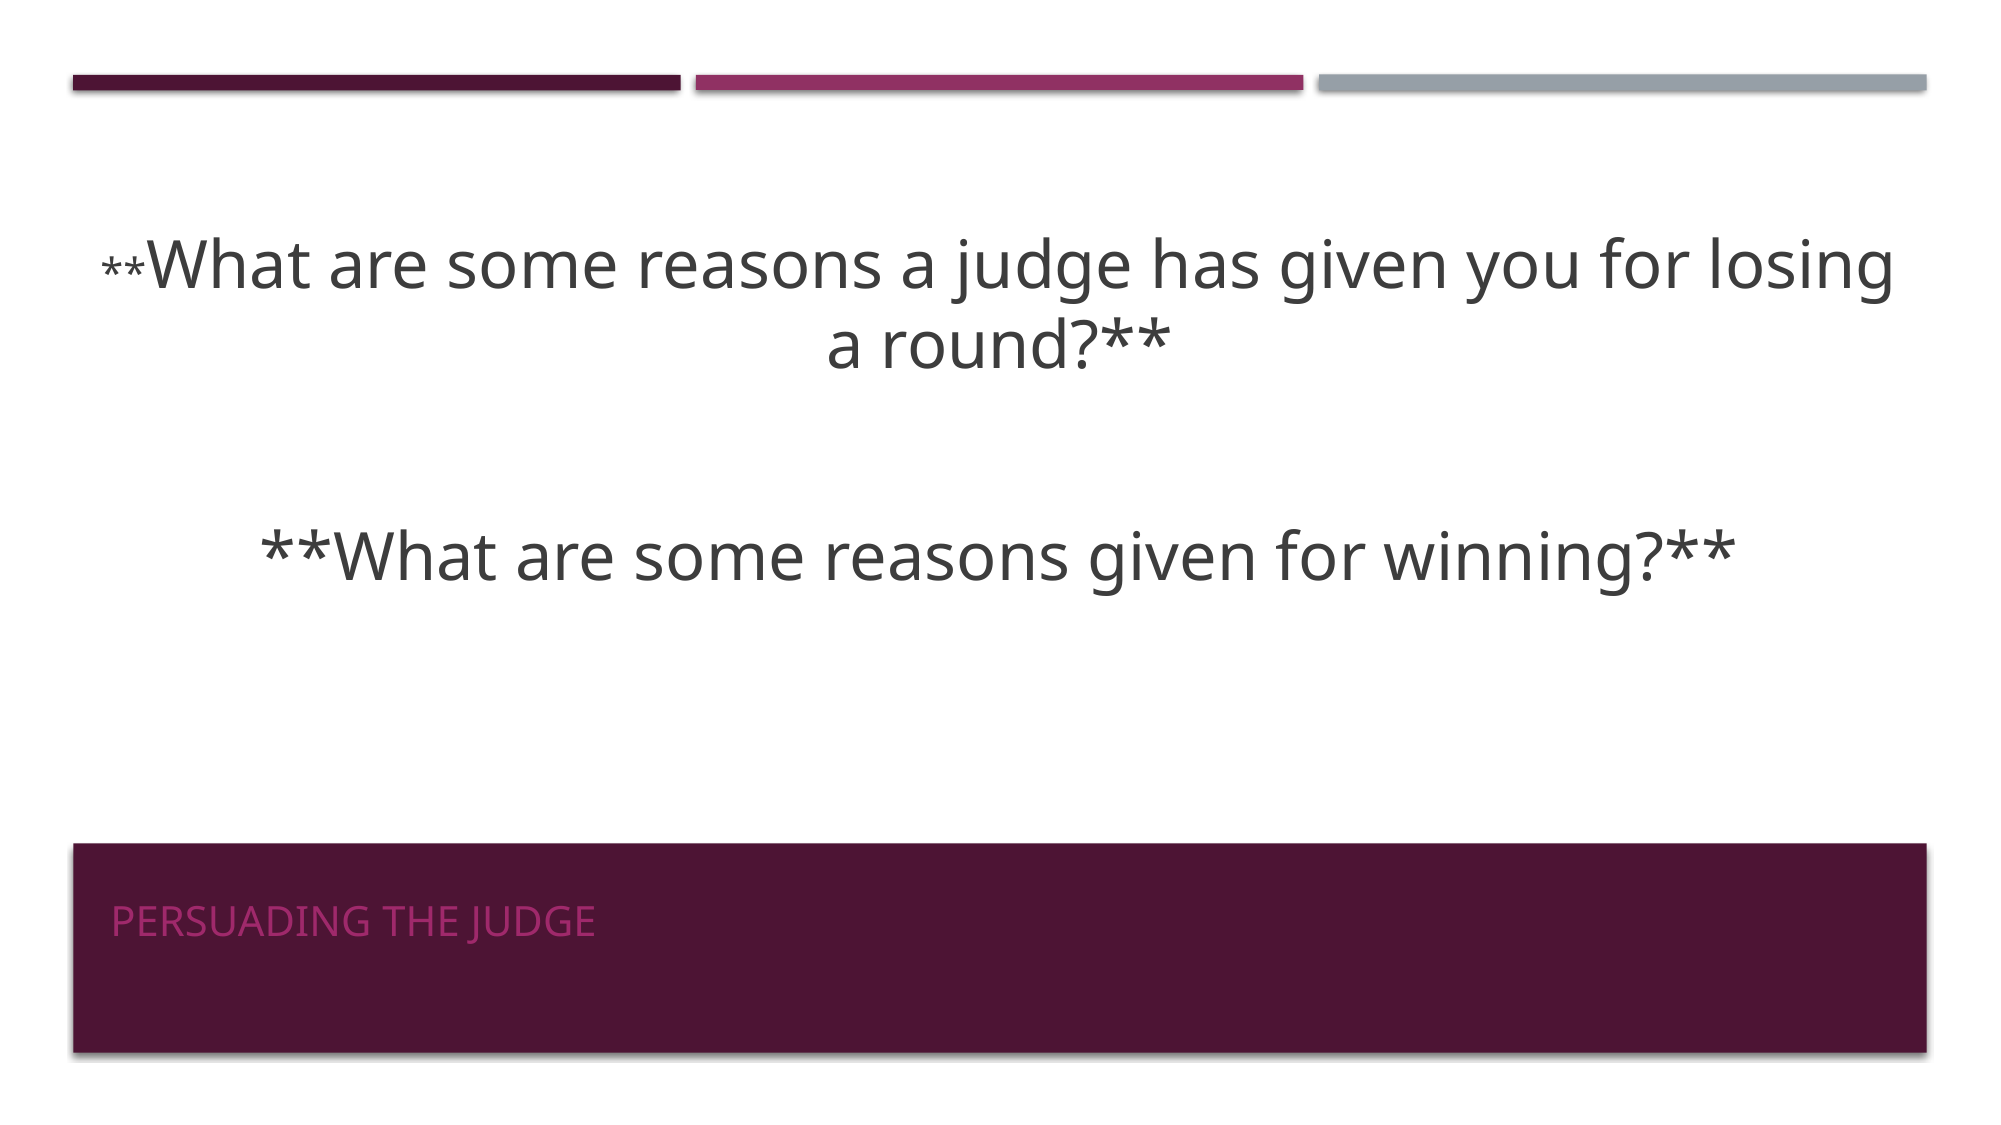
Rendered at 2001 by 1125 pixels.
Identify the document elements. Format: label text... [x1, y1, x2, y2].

list **What are some reasons a judge has given you for losing a round?** **What are some reasons given for winning?** [73, 98, 1926, 789]
title Persuading the judge [95, 863, 901, 977]
